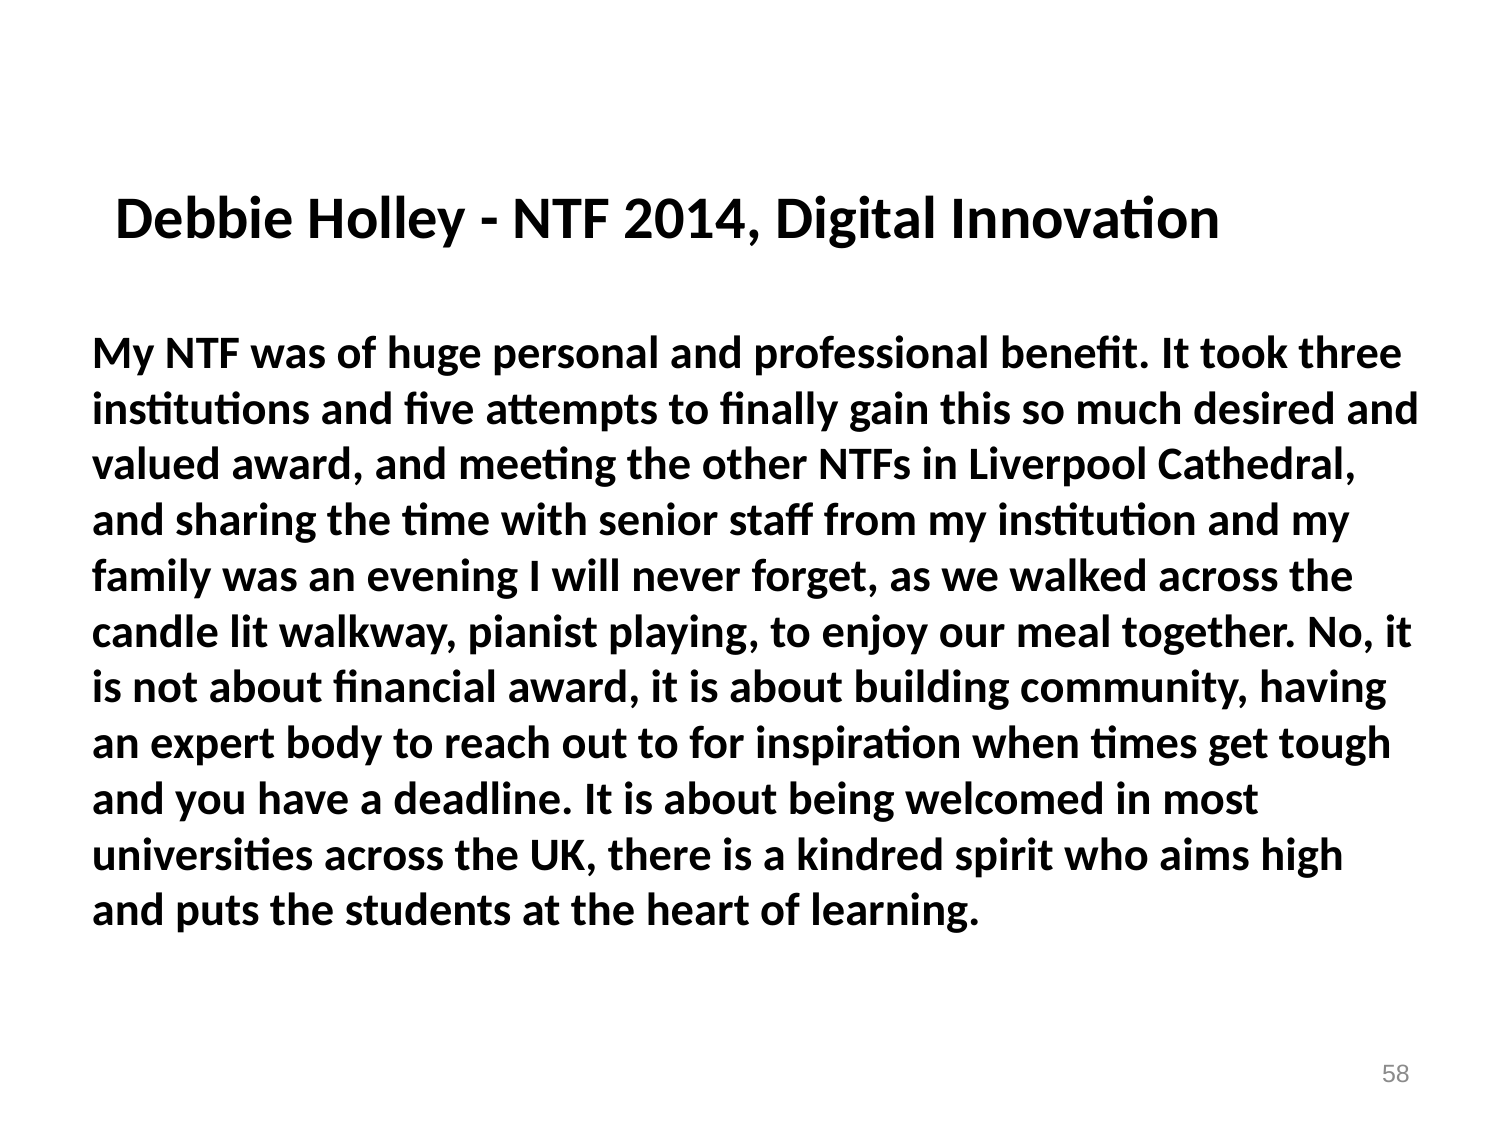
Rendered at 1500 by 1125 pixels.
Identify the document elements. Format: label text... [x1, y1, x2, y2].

title Debbie Holley - NTF 2014, Digital Innovation [100, 137, 1388, 291]
list My NTF was of huge personal and professional benefit. It took three institutions and five attempts to finally gain this so much desired and valued award, and meeting the other NTFs in Liverpool Cathedral, and sharing the time with senior staff from my institution and my family was an evening I will never forget, as we walked across the candle lit walkway, pianist playing, to enjoy our meal together. No, it is not about financial award, it is about building community, having an expert body to reach out to for inspiration when times get tough and you have a deadline. It is about being welcomed in most universities across the UK, there is a kindred spirit who aims high and puts the students at the heart of learning. [76, 314, 1436, 1006]
slide_number 58 [1074, 1042, 1425, 1103]
